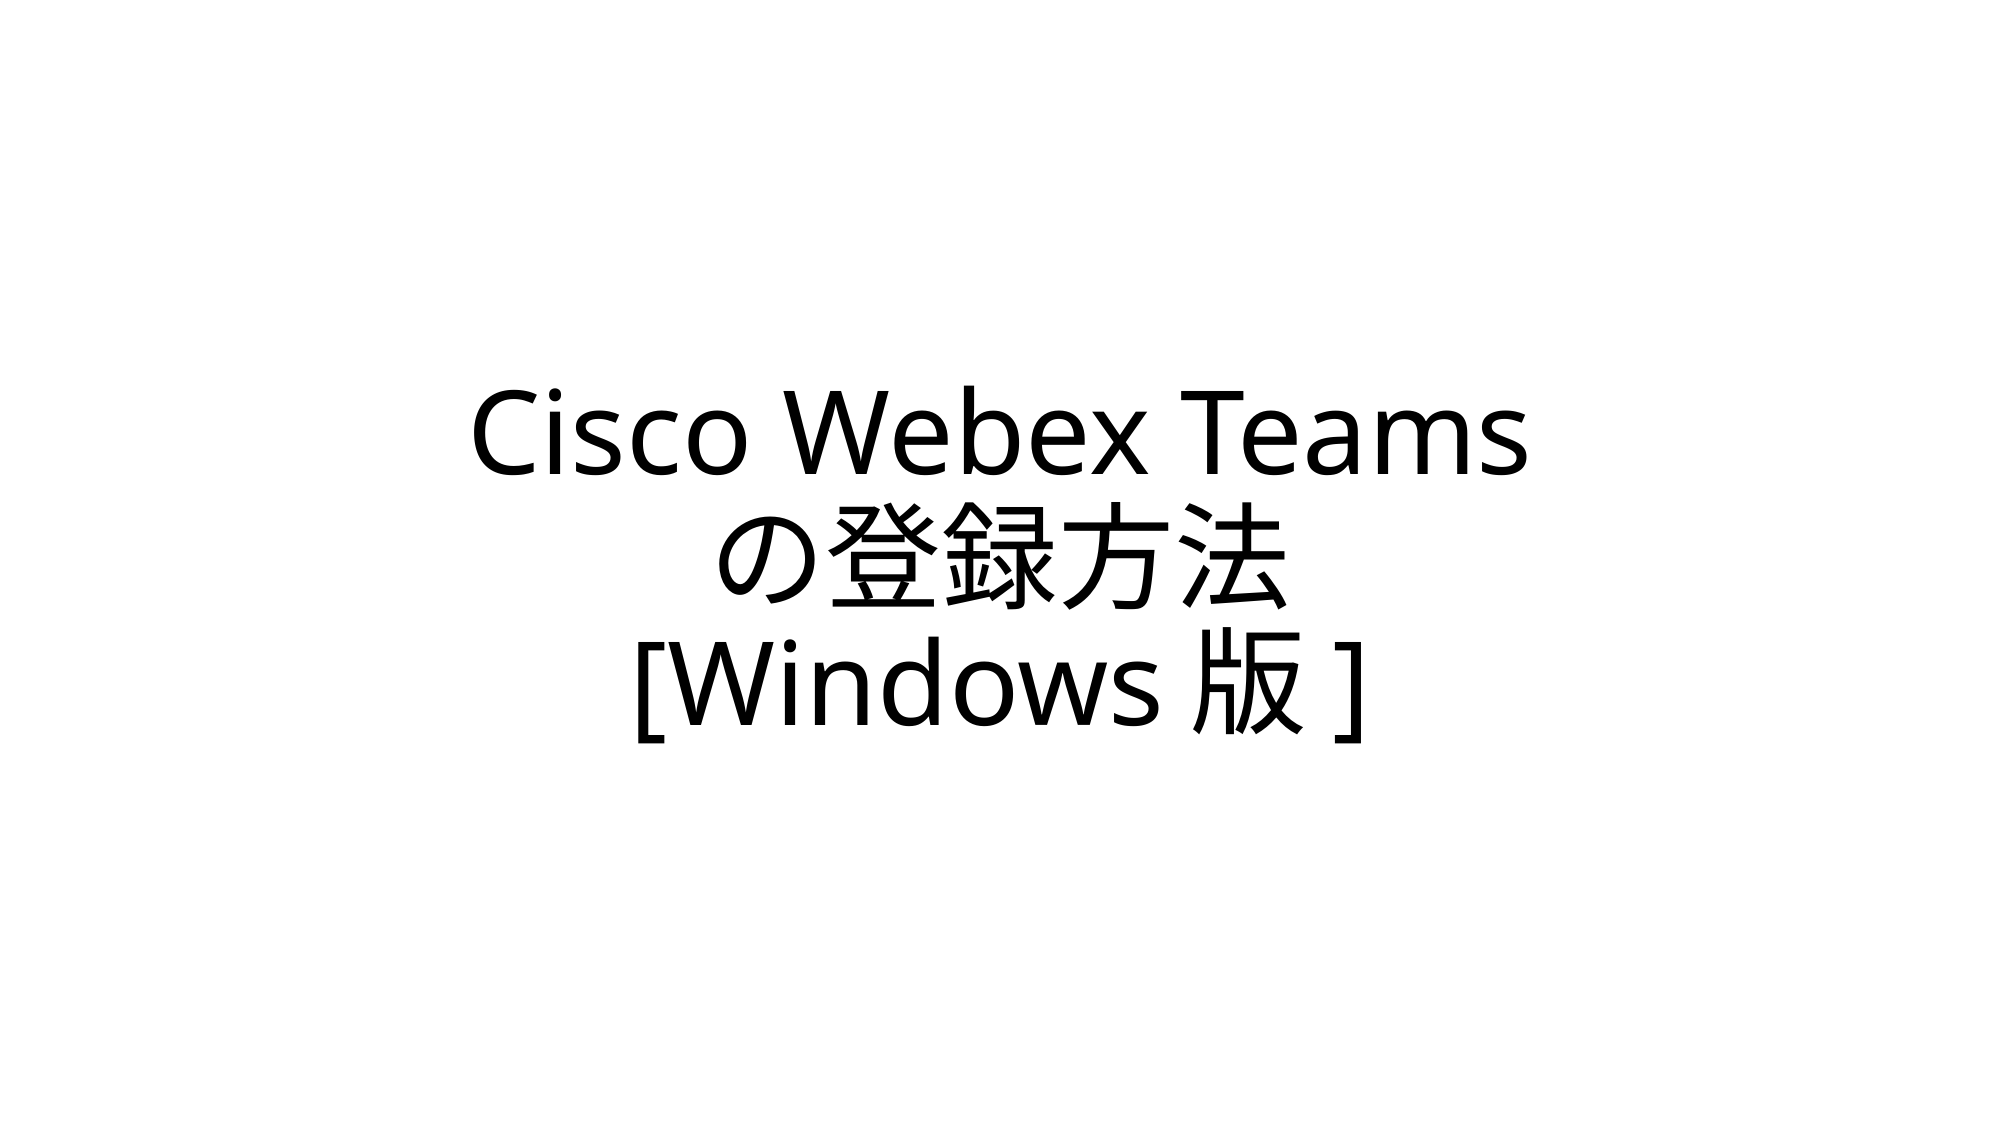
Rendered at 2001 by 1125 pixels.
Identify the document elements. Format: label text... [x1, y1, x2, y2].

title Cisco Webex Teams の登録方法 [Windows版] [249, 366, 1750, 759]
